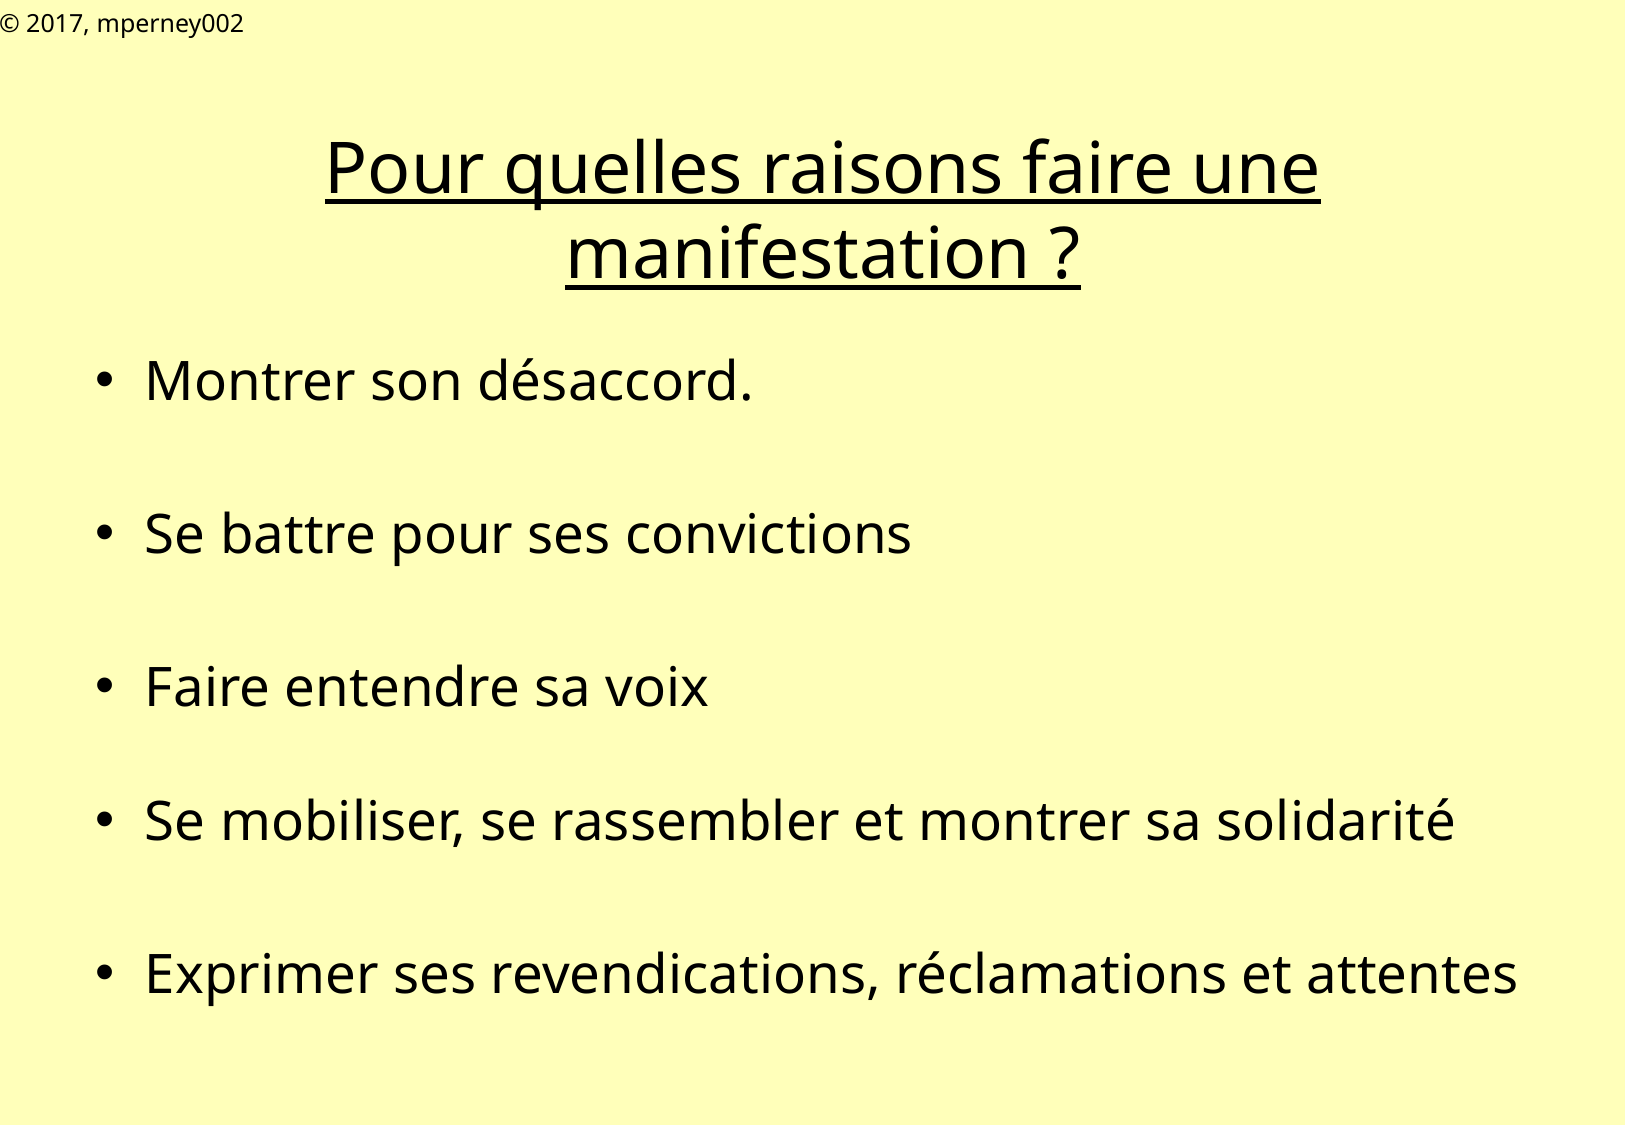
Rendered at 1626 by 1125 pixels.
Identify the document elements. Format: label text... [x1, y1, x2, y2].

list Montrer son désaccord. Se battre pour ses convictions Faire entendre sa voix Se mobiliser, se rassembler et montrer sa solidarité Exprimer ses revendications, réclamations et attentes [80, 338, 1543, 1081]
text_box © 2017, mperney002 [0, 0, 260, 45]
title Pour quelles raisons faire une manifestation ? [91, 113, 1555, 302]
